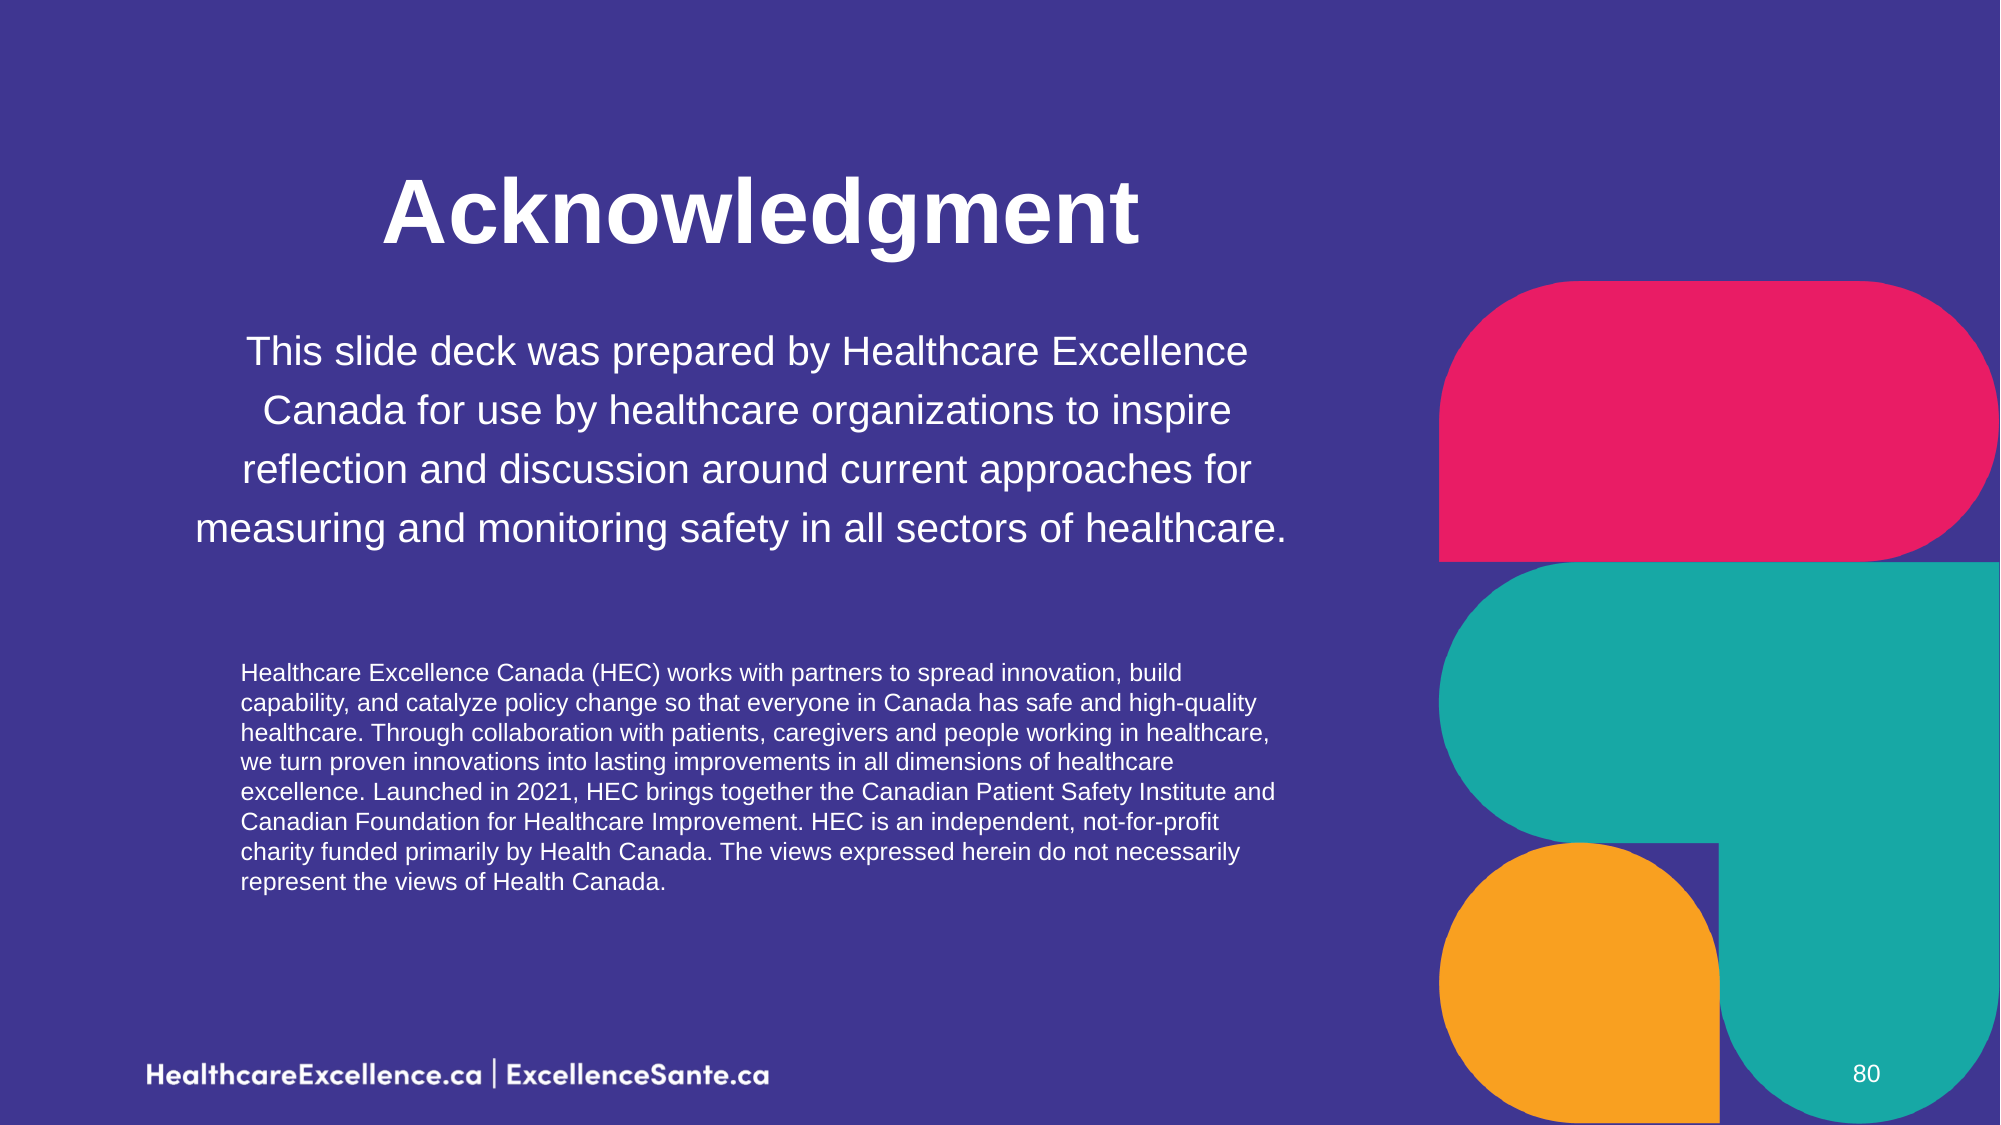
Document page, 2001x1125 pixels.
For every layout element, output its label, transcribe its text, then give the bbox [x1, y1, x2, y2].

picture [0, 0, 2000, 1125]
list This slide deck was prepared by Healthcare Excellence Canada for use by healthcare organizations to inspire reflection and discussion around current approaches for measuring and monitoring safety in all sectors of healthcare. [177, 307, 1319, 599]
slide_number 80 [1445, 1042, 1896, 1103]
text_box Healthcare Excellence Canada (HEC) works with partners to spread innovation, build capability, and catalyze policy change so that everyone in Canada has safe and high-quality healthcare. Through collaboration with patients, caregivers and people working in healthcare, we turn proven innovations into lasting improvements in all dimensions of healthcare excellence. Launched in 2021, HEC brings together the Canadian Patient Safety Institute and Canadian Foundation for Healthcare Improvement. HEC is an independent, not-for-profit charity funded primarily by Health Canada. The views expressed herein do not necessarily represent the views of Health Canada. [225, 648, 1305, 903]
title Acknowledgment [137, 133, 1386, 272]
